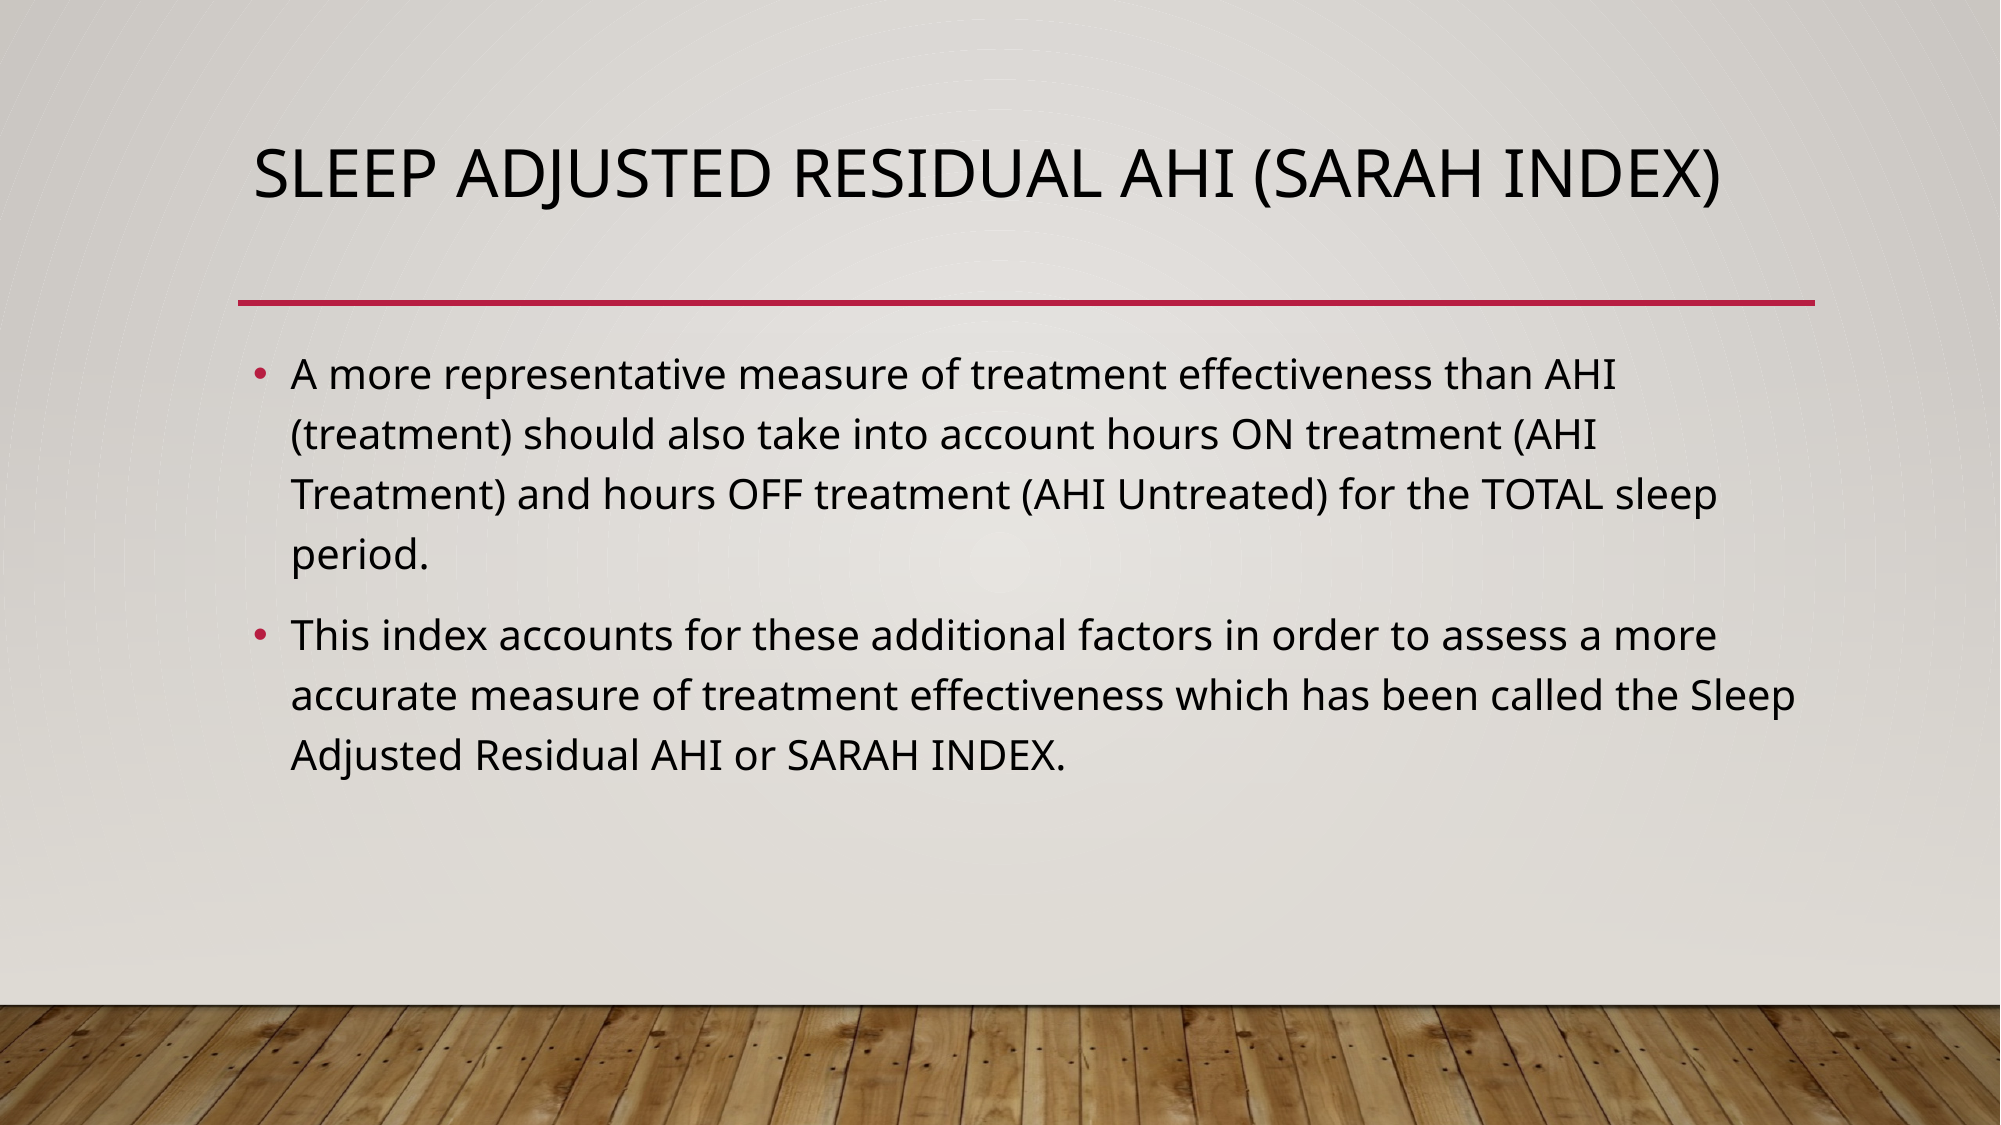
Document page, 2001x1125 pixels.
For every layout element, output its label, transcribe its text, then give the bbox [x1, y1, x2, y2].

title Sleep Adjusted Residual AHI (SARAH INDEX) [238, 131, 1814, 305]
picture [0, 1005, 2000, 1125]
list A more representative measure of treatment effectiveness than AHI (treatment) should also take into account hours ON treatment (AHI Treatment) and hours OFF treatment (AHI Untreated) for the TOTAL sleep period. This index accounts for these additional factors in order to assess a more accurate measure of treatment effectiveness which has been called the Sleep Adjusted Residual AHI or SARAH INDEX. [238, 330, 1814, 897]
